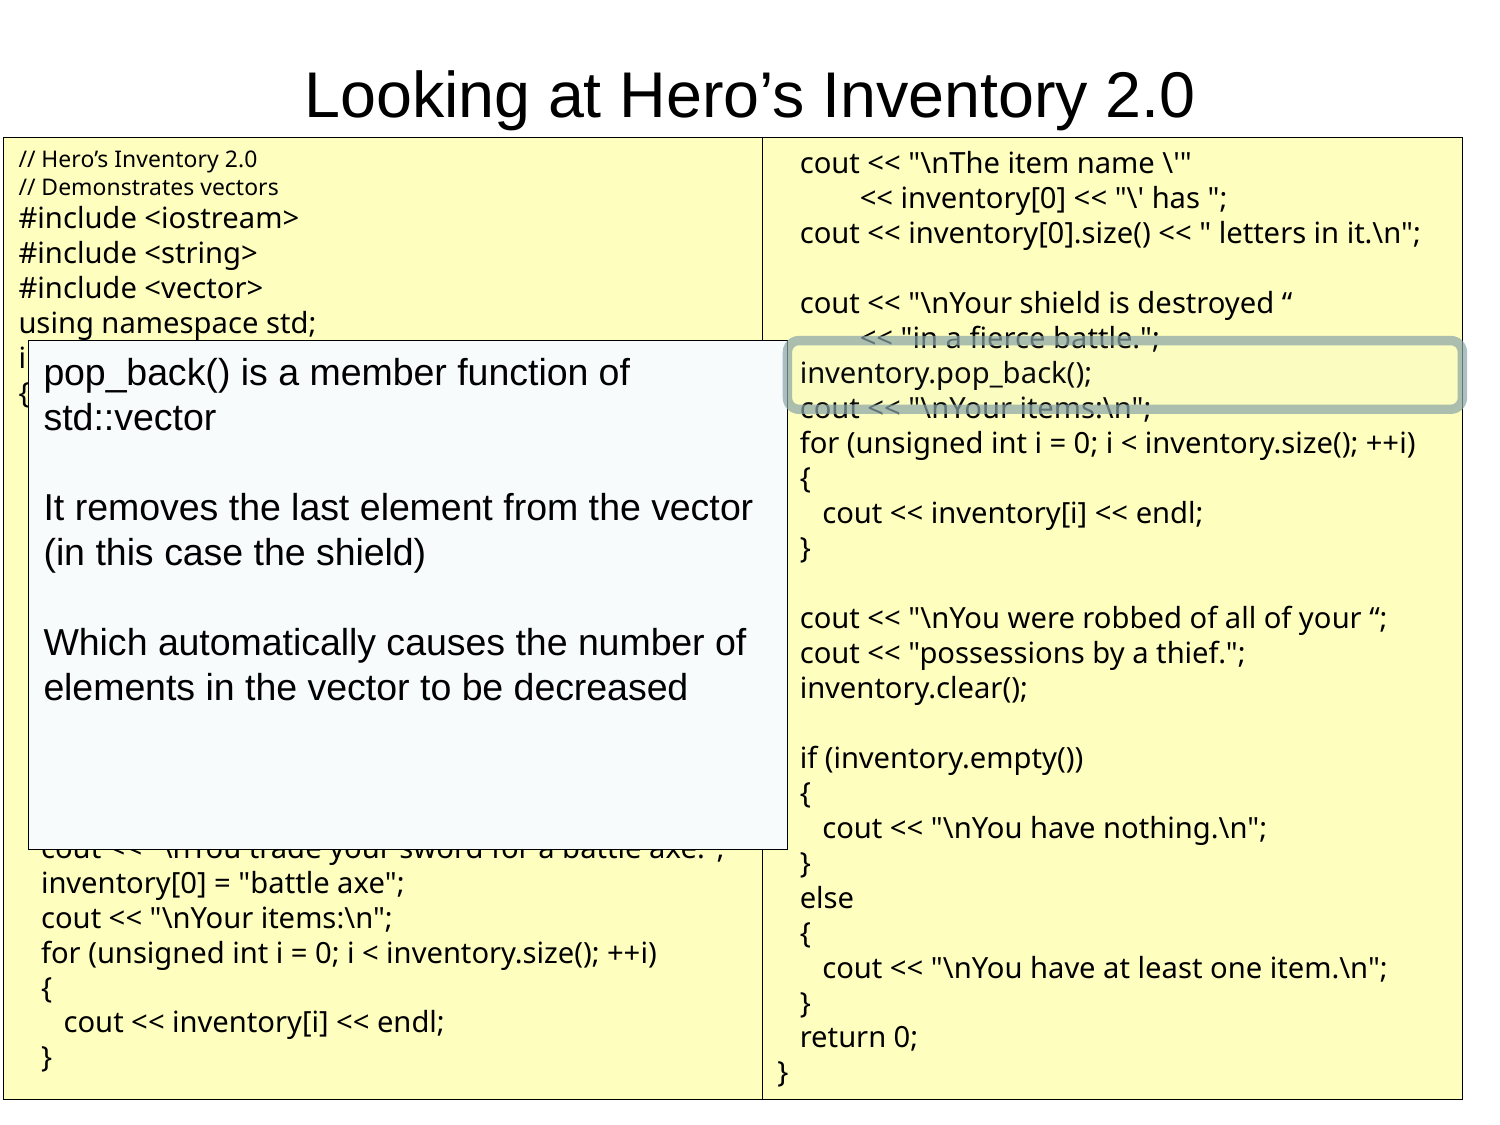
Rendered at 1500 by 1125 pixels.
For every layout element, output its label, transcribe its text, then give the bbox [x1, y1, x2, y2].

text_box pop_back() is a member function of std::vector It removes the last element from the vector (in this case the shield) Which automatically causes the number of elements in the vector to be decreased [28, 340, 788, 850]
text_box [785, 338, 1465, 412]
title Looking at Hero’s Inventory 2.0 [75, 45, 1425, 137]
text_box cout << "\nThe item name \'" << inventory[0] << "\' has "; cout << inventory[0].size() << " letters in it.\n"; cout << "\nYour shield is destroyed “ << "in a fierce battle."; inventory.pop_back(); cout << "\nYour items:\n"; for (unsigned int i = 0; i < inventory.size(); ++i) { cout << inventory[i] << endl; } cout << "\nYou were robbed of all of your “; cout << "possessions by a thief."; inventory.clear(); if (inventory.empty()) { cout << "\nYou have nothing.\n"; } else { cout << "\nYou have at least one item.\n"; } return 0; } [762, 137, 1463, 344]
text_box // Hero’s Inventory 2.0 // Demonstrates vectors #include <iostream> #include <string> #include <vector> using namespace std; int main() { vector<string> inventory; inventory.push_back("sword"); inventory.push_back("armor"); inventory.push_back("shield"); cout << "You have " << inventory.size() << " items.\n"; cout << "\nYour items:\n"; for (unsigned int i = 0; i < inventory.size(); ++i) { cout << inventory[i] << endl; } cout << "\nYou trade your sword for a battle axe."; inventory[0] = "battle axe"; cout << "\nYour items:\n"; for (unsigned int i = 0; i < inventory.size(); ++i) { cout << inventory[i] << endl; } [3, 137, 762, 1100]
text_box cout << "\nThe item name \'" << inventory[0] << "\' has "; cout << inventory[0].size() << " letters in it.\n"; cout << "\nYour shield is destroyed “ << "in a fierce battle."; inventory.pop_back(); cout << "\nYour items:\n"; for (unsigned int i = 0; i < inventory.size(); ++i) { cout << inventory[i] << endl; } cout << "\nYou were robbed of all of your “; cout << "possessions by a thief."; inventory.clear(); if (inventory.empty()) { cout << "\nYou have nothing.\n"; } else { cout << "\nYou have at least one item.\n"; } return 0; } [762, 406, 1463, 1100]
